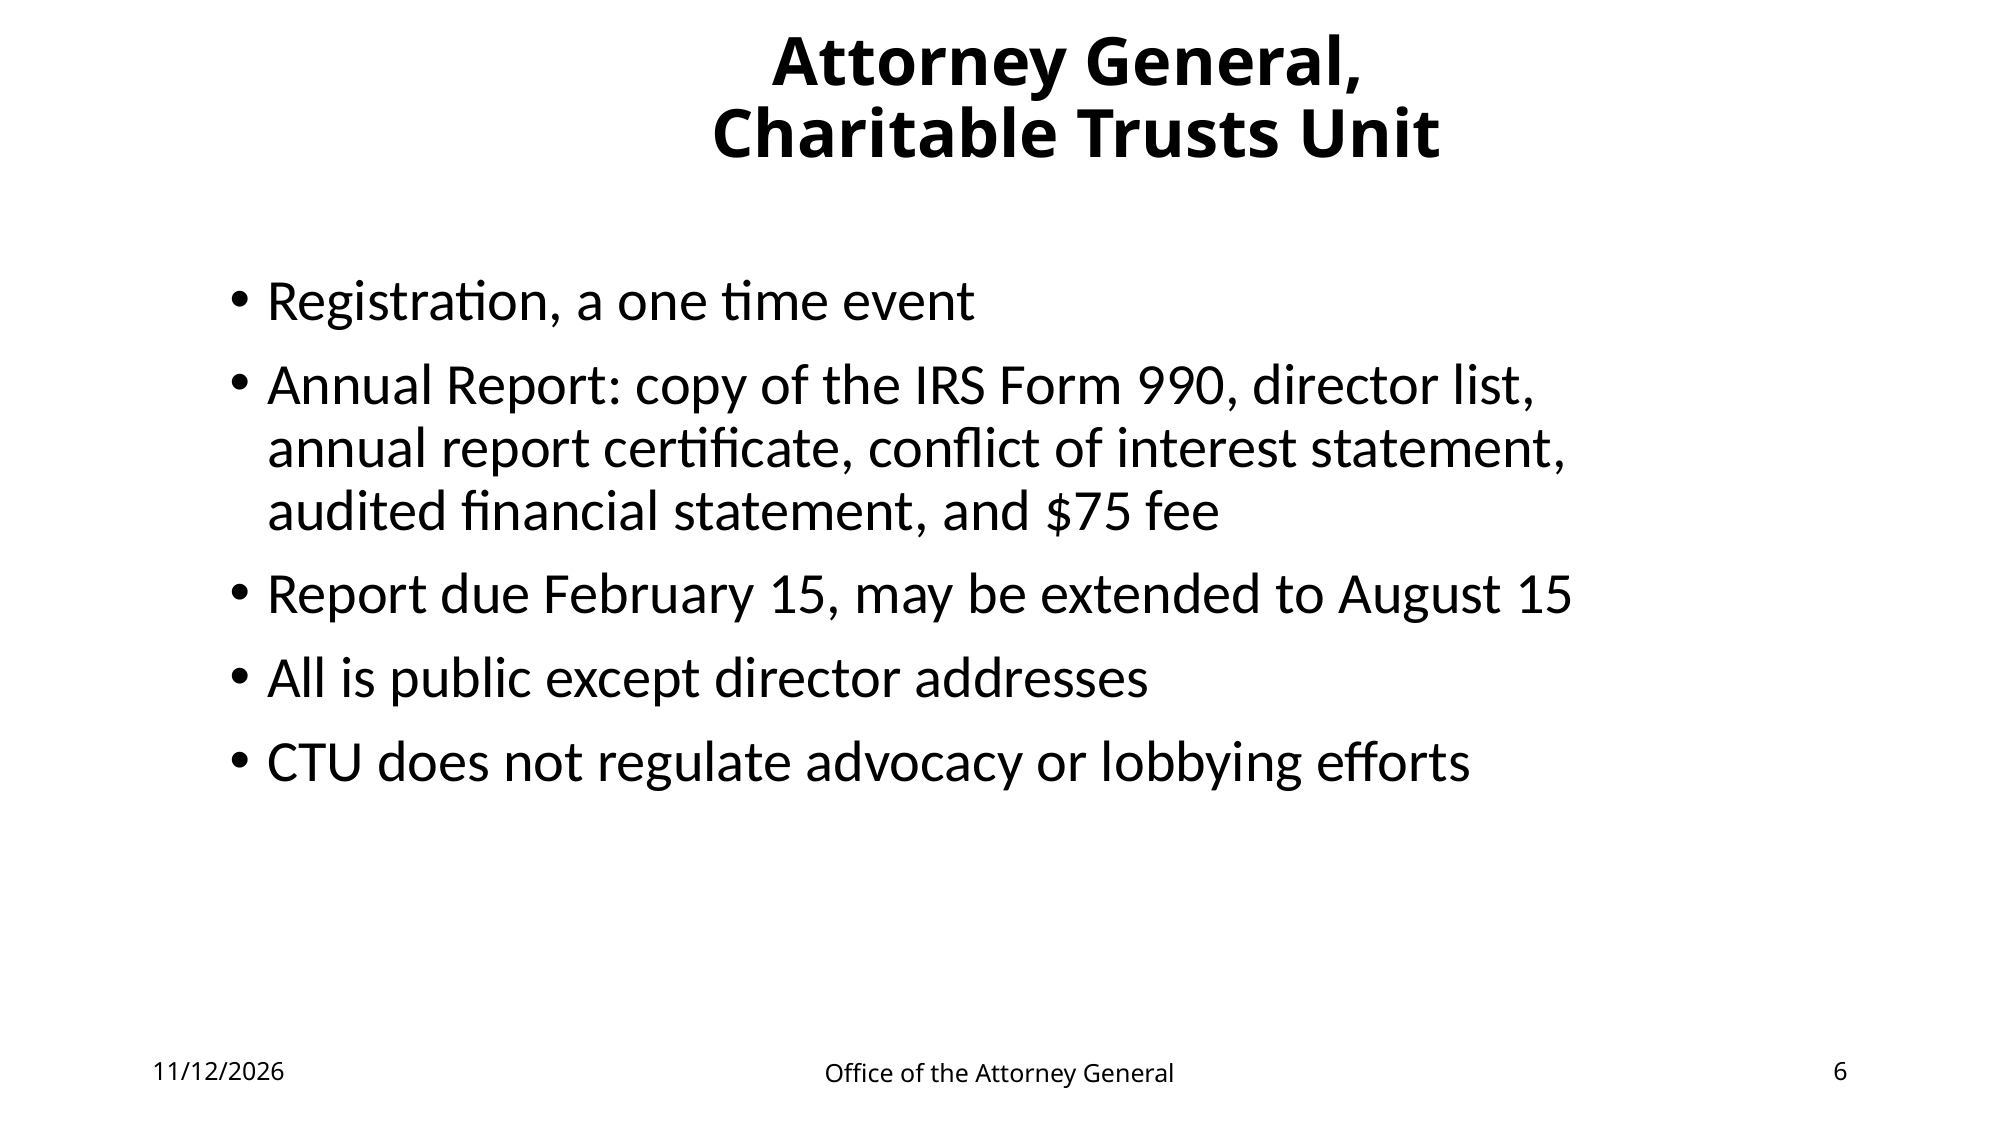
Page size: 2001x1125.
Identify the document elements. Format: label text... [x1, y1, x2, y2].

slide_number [137, 1042, 588, 1103]
list Registration, a one time event Annual Report: copy of the IRS Form 990, director list, annual report certificate, conflict of interest statement, audited financial statement, and $75 fee Report due February 15, may be extended to August 15 All is public except director addresses CTU does not regulate advocacy or lobbying efforts [214, 262, 1675, 1038]
slide_number 6 [1412, 1042, 1863, 1103]
title Attorney General, Charitable Trusts Unit [539, 0, 1615, 200]
footer Office of the Attorney General [662, 1042, 1338, 1103]
